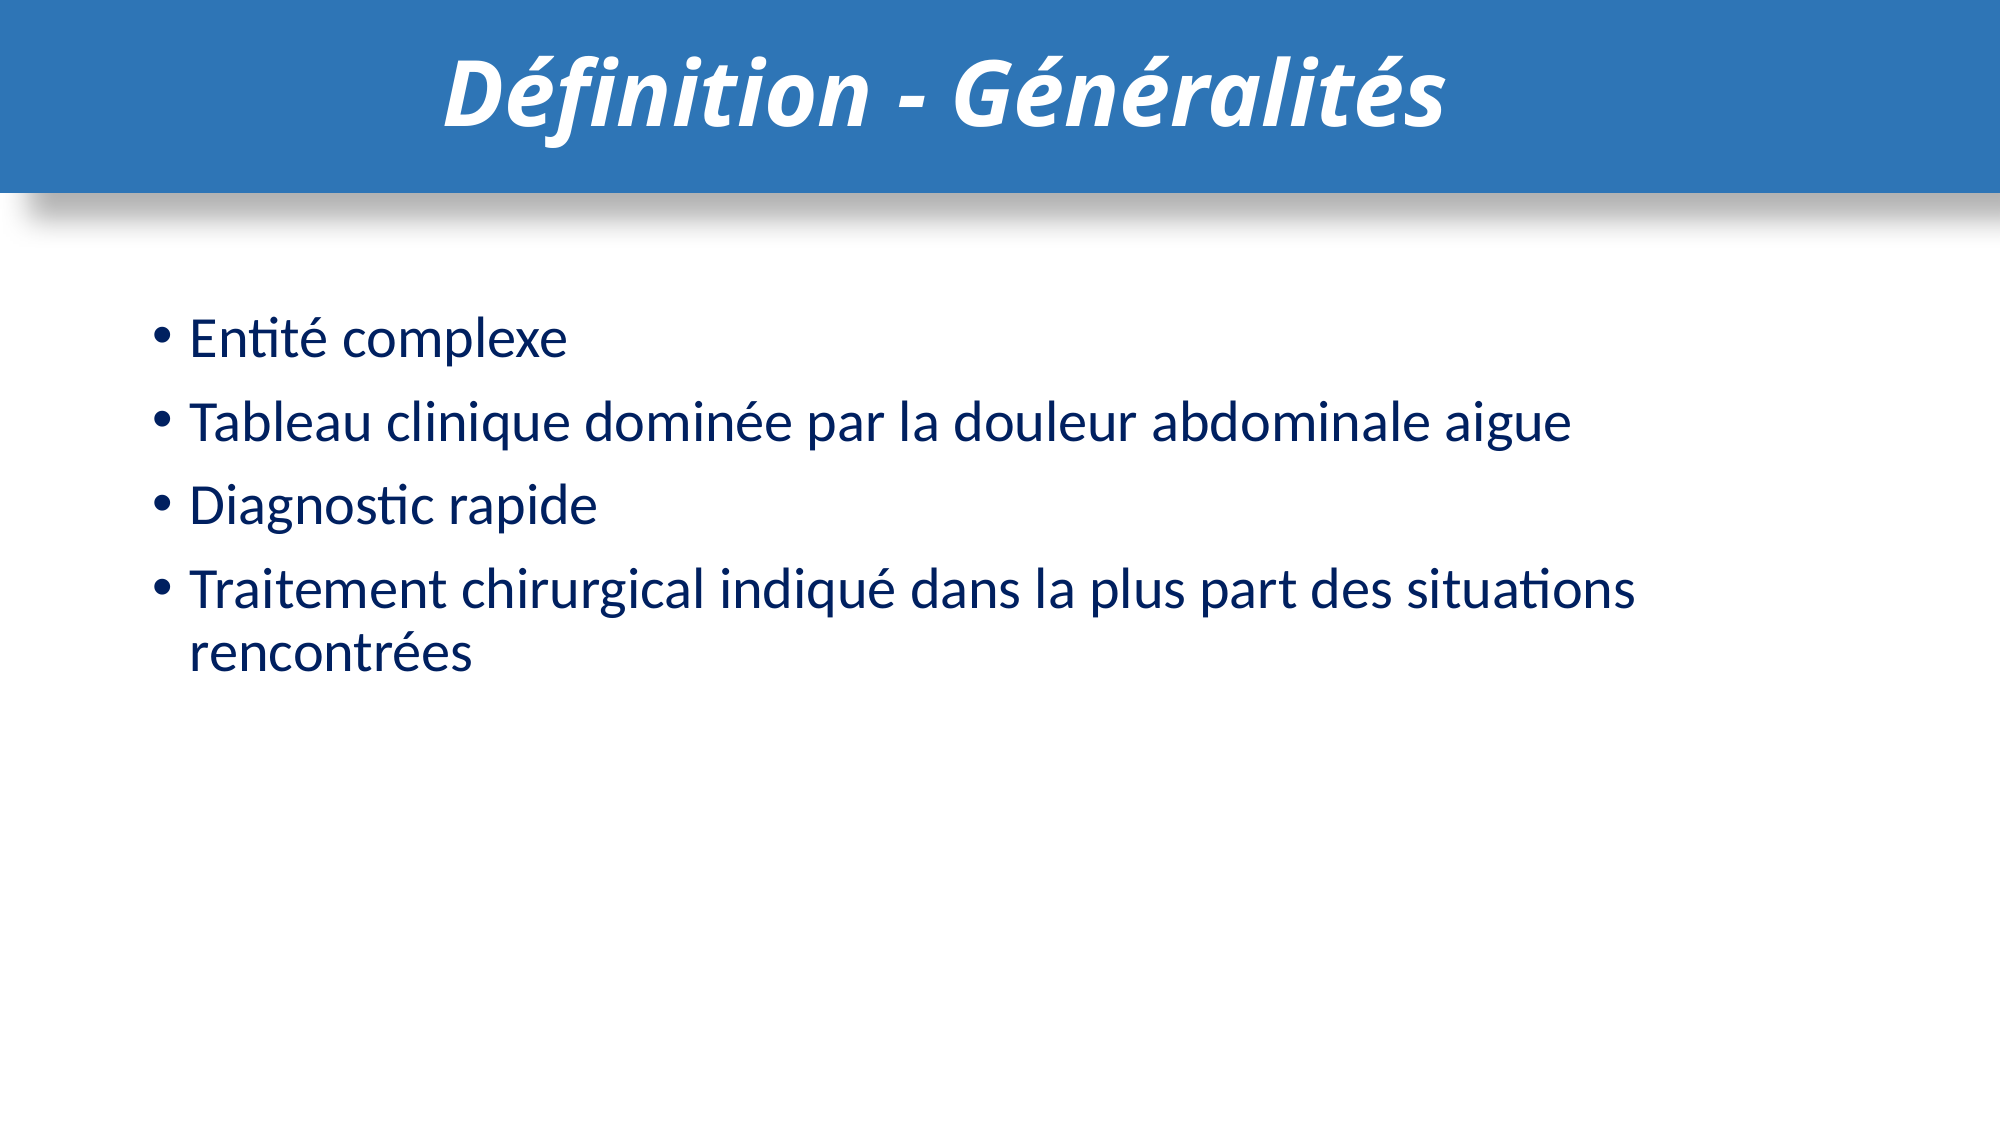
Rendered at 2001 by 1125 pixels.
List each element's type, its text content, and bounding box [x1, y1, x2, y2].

list Entité complexe Tableau clinique dominée par la douleur abdominale aigue Diagnostic rapide Traitement chirurgical indiqué dans la plus part des situations rencontrées [137, 299, 1863, 1014]
text_box Définition - Généralités [0, 0, 2000, 193]
